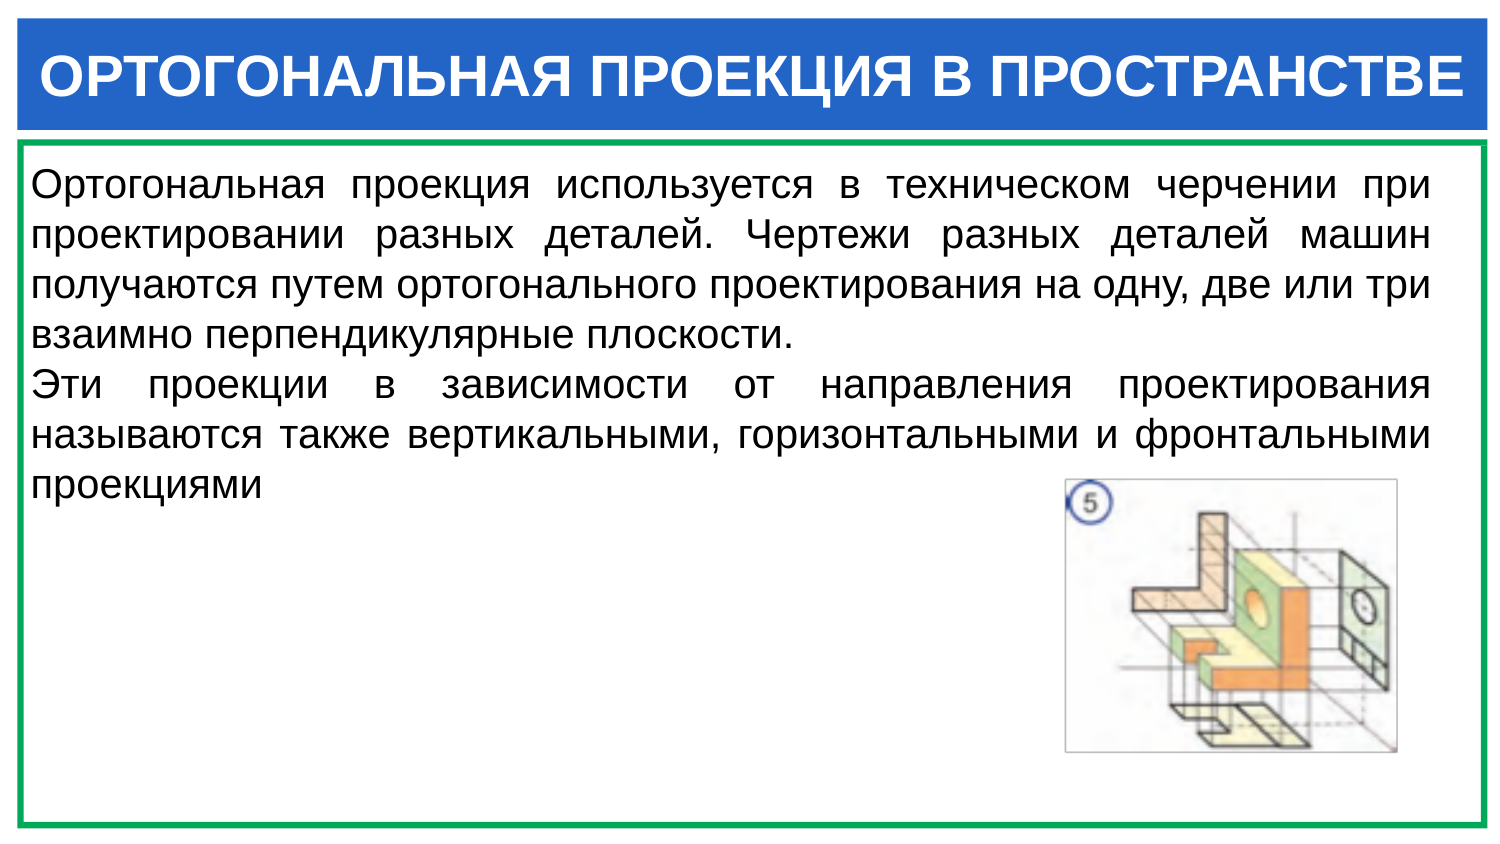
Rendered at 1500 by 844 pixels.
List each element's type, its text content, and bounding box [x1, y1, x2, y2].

text_box ОРТОГОНАЛЬНАЯ ПРОЕКЦИЯ В ПРОСТРАНСТВЕ [15, 30, 1485, 115]
text_box Ортогональная проекция используется в техническом черчении при проектировании разных деталей. Чертежи разных деталей машин получаются путем ортогонального проектирования на одну, две или три взаимно перпендикулярные плоскости. Эти проекции в зависимости от направления проектирования называются также вертикальными, горизонтальными и фронтальными проекциями [15, 149, 1447, 715]
picture [1056, 475, 1403, 771]
